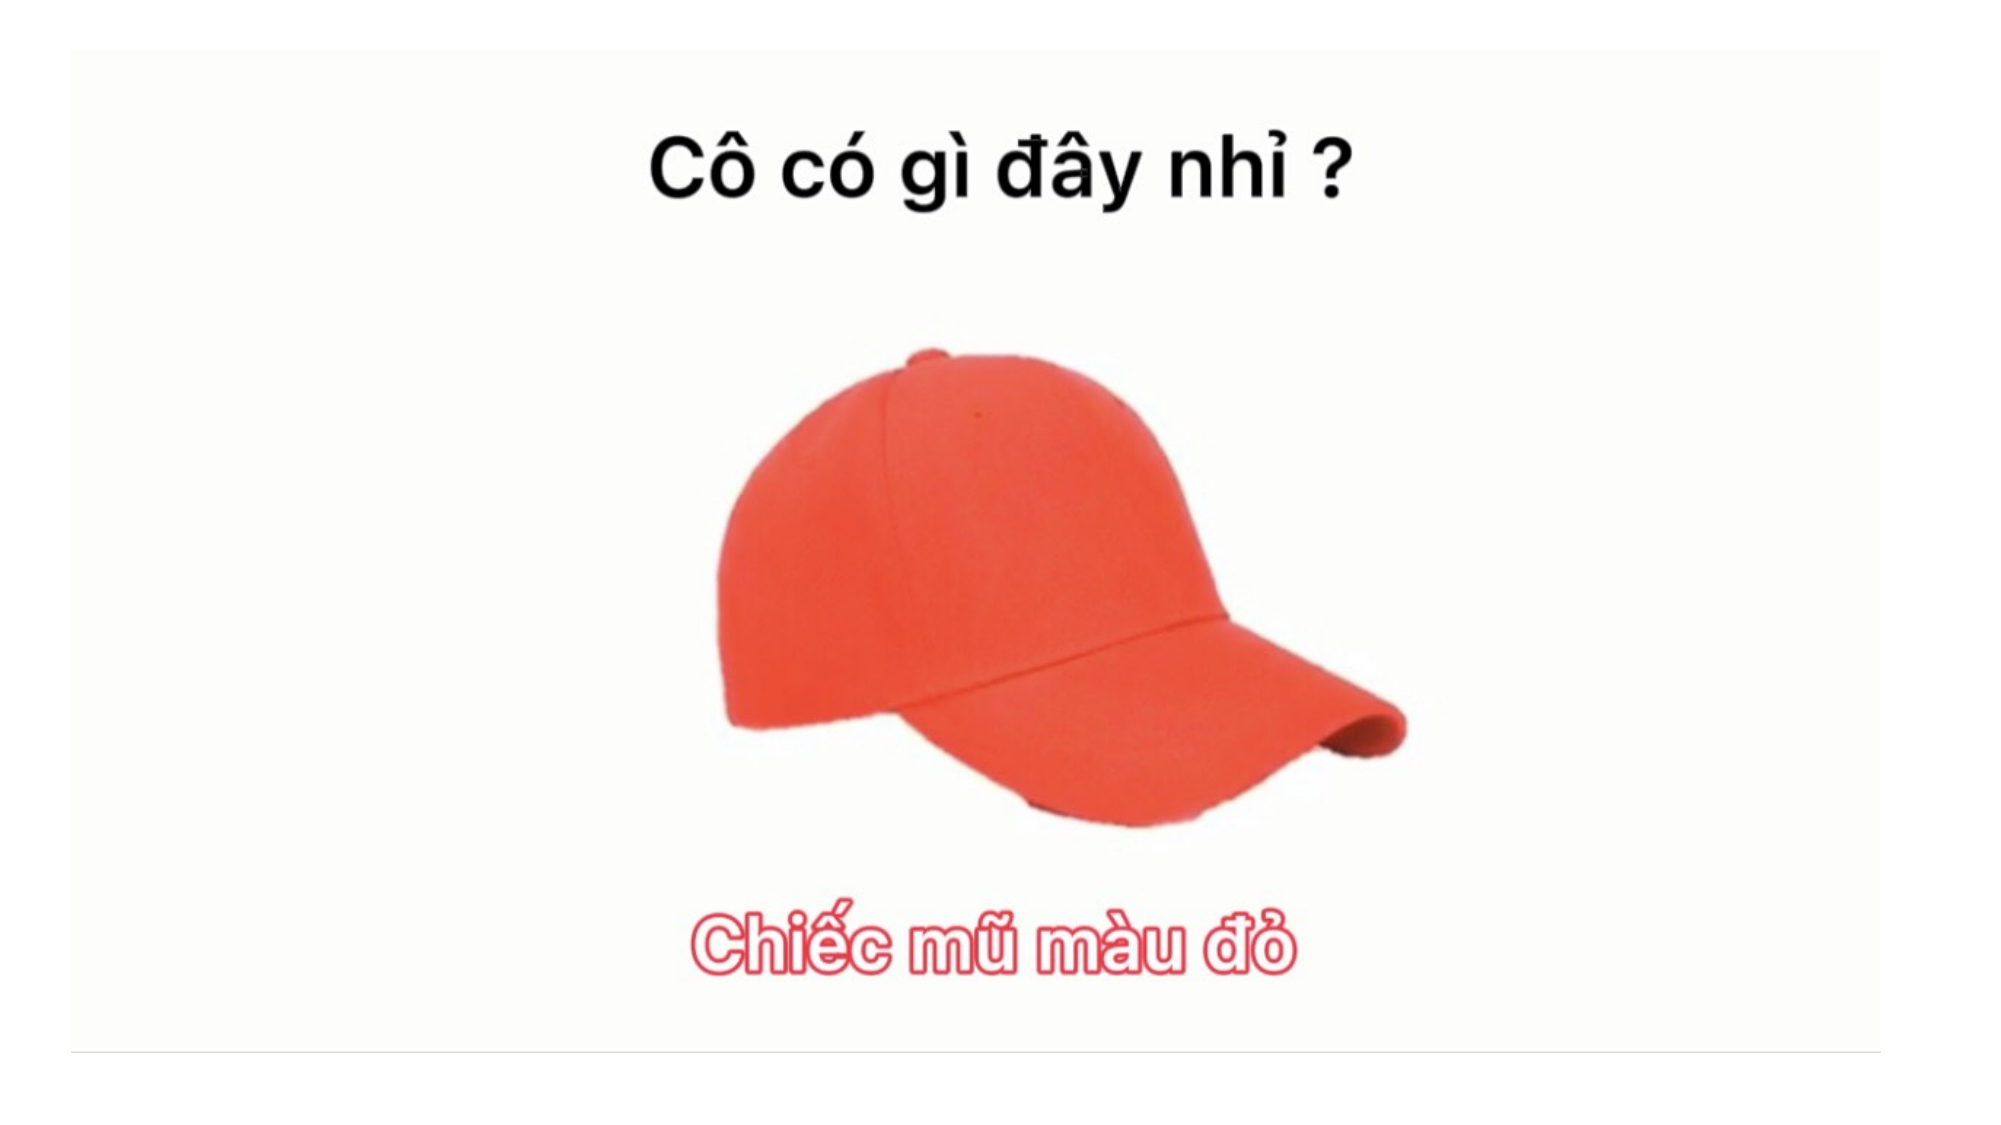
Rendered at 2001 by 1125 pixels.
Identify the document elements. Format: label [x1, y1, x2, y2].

list [71, 49, 1881, 1053]
